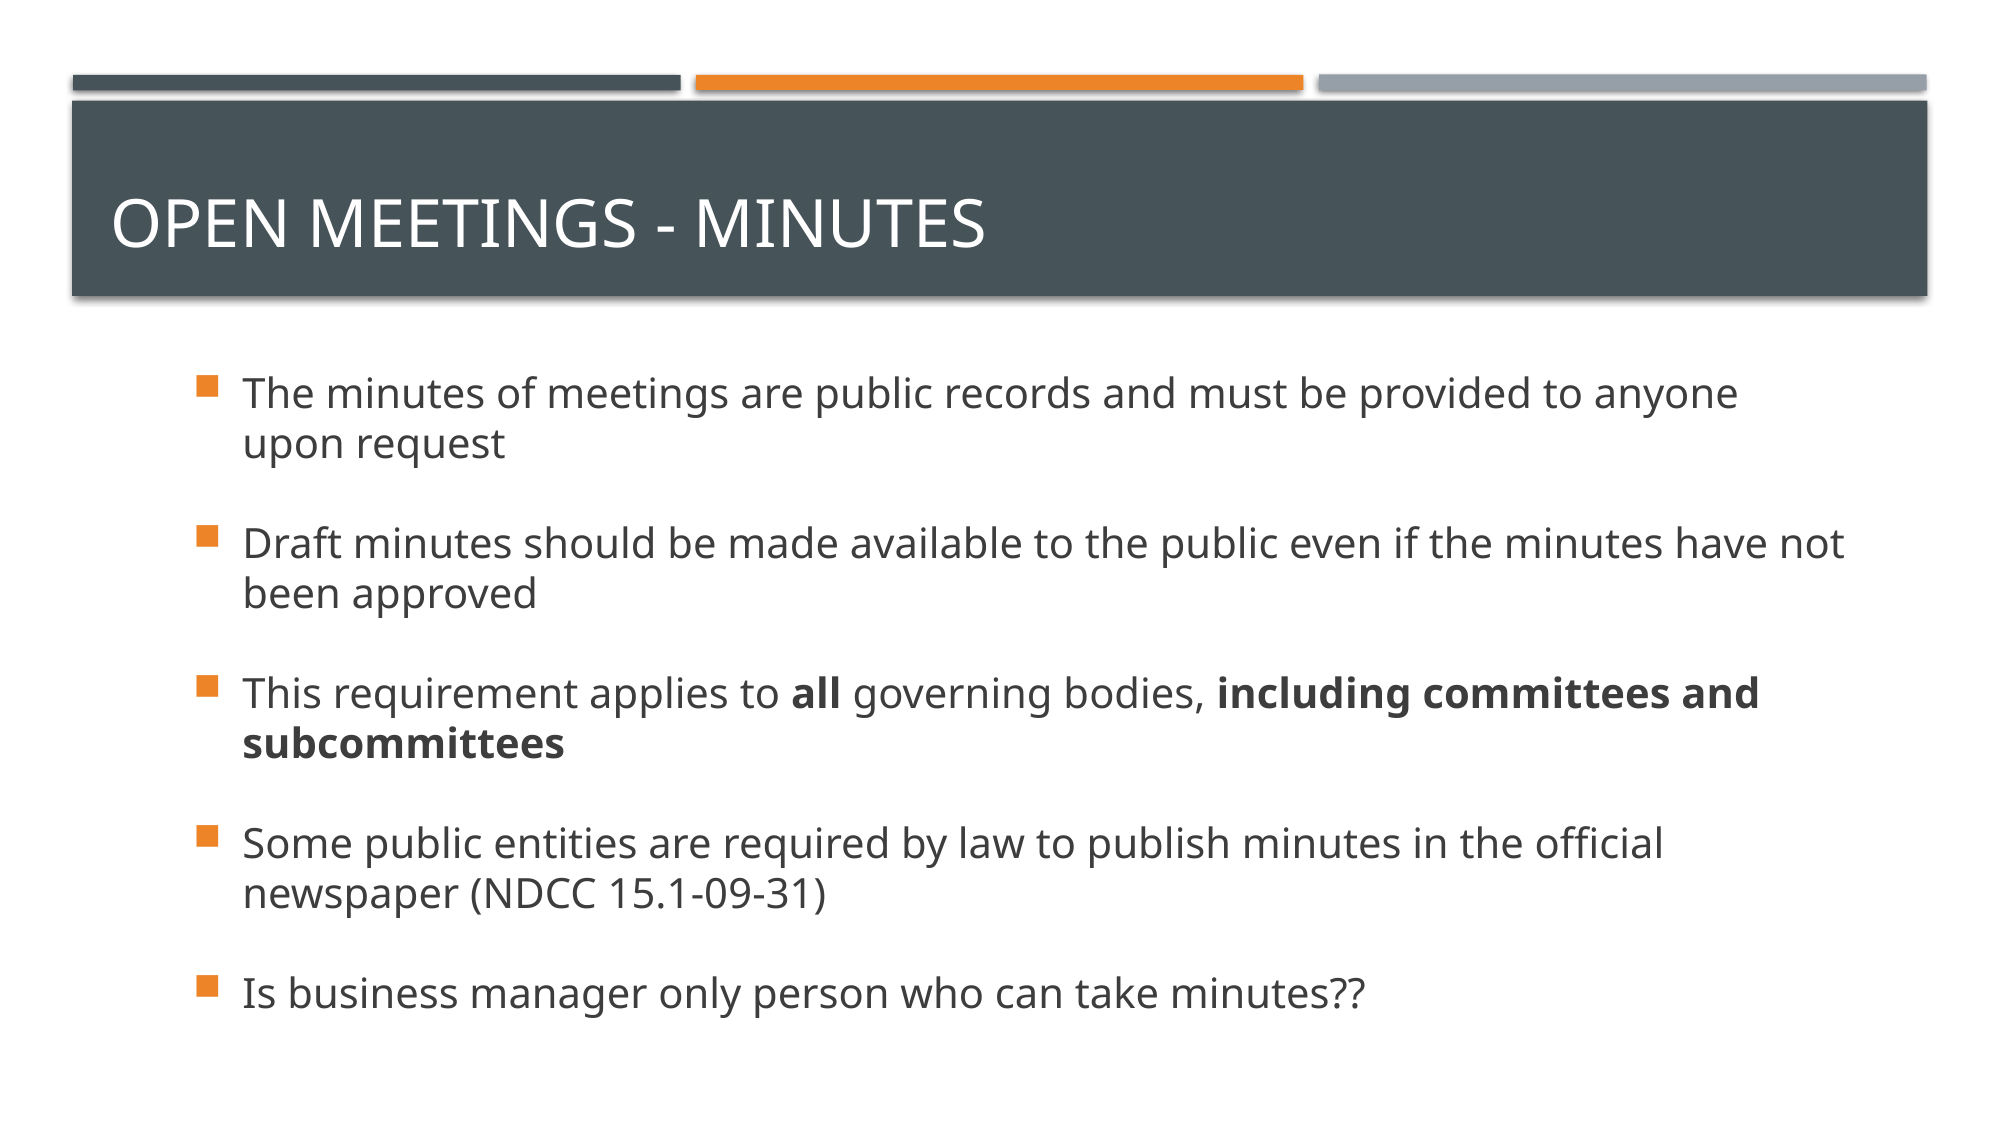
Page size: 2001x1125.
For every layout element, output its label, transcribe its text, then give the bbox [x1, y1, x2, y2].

list The minutes of meetings are public records and must be provided to anyone upon request Draft minutes should be made available to the public even if the minutes have not been approved This requirement applies to all governing bodies, including committees and subcommittees Some public entities are required by law to publish minutes in the official newspaper (NDCC 15.1-09-31) Is business manager only person who can take minutes?? [177, 359, 1864, 1033]
title Open meetings - minutes [95, 101, 1905, 269]
